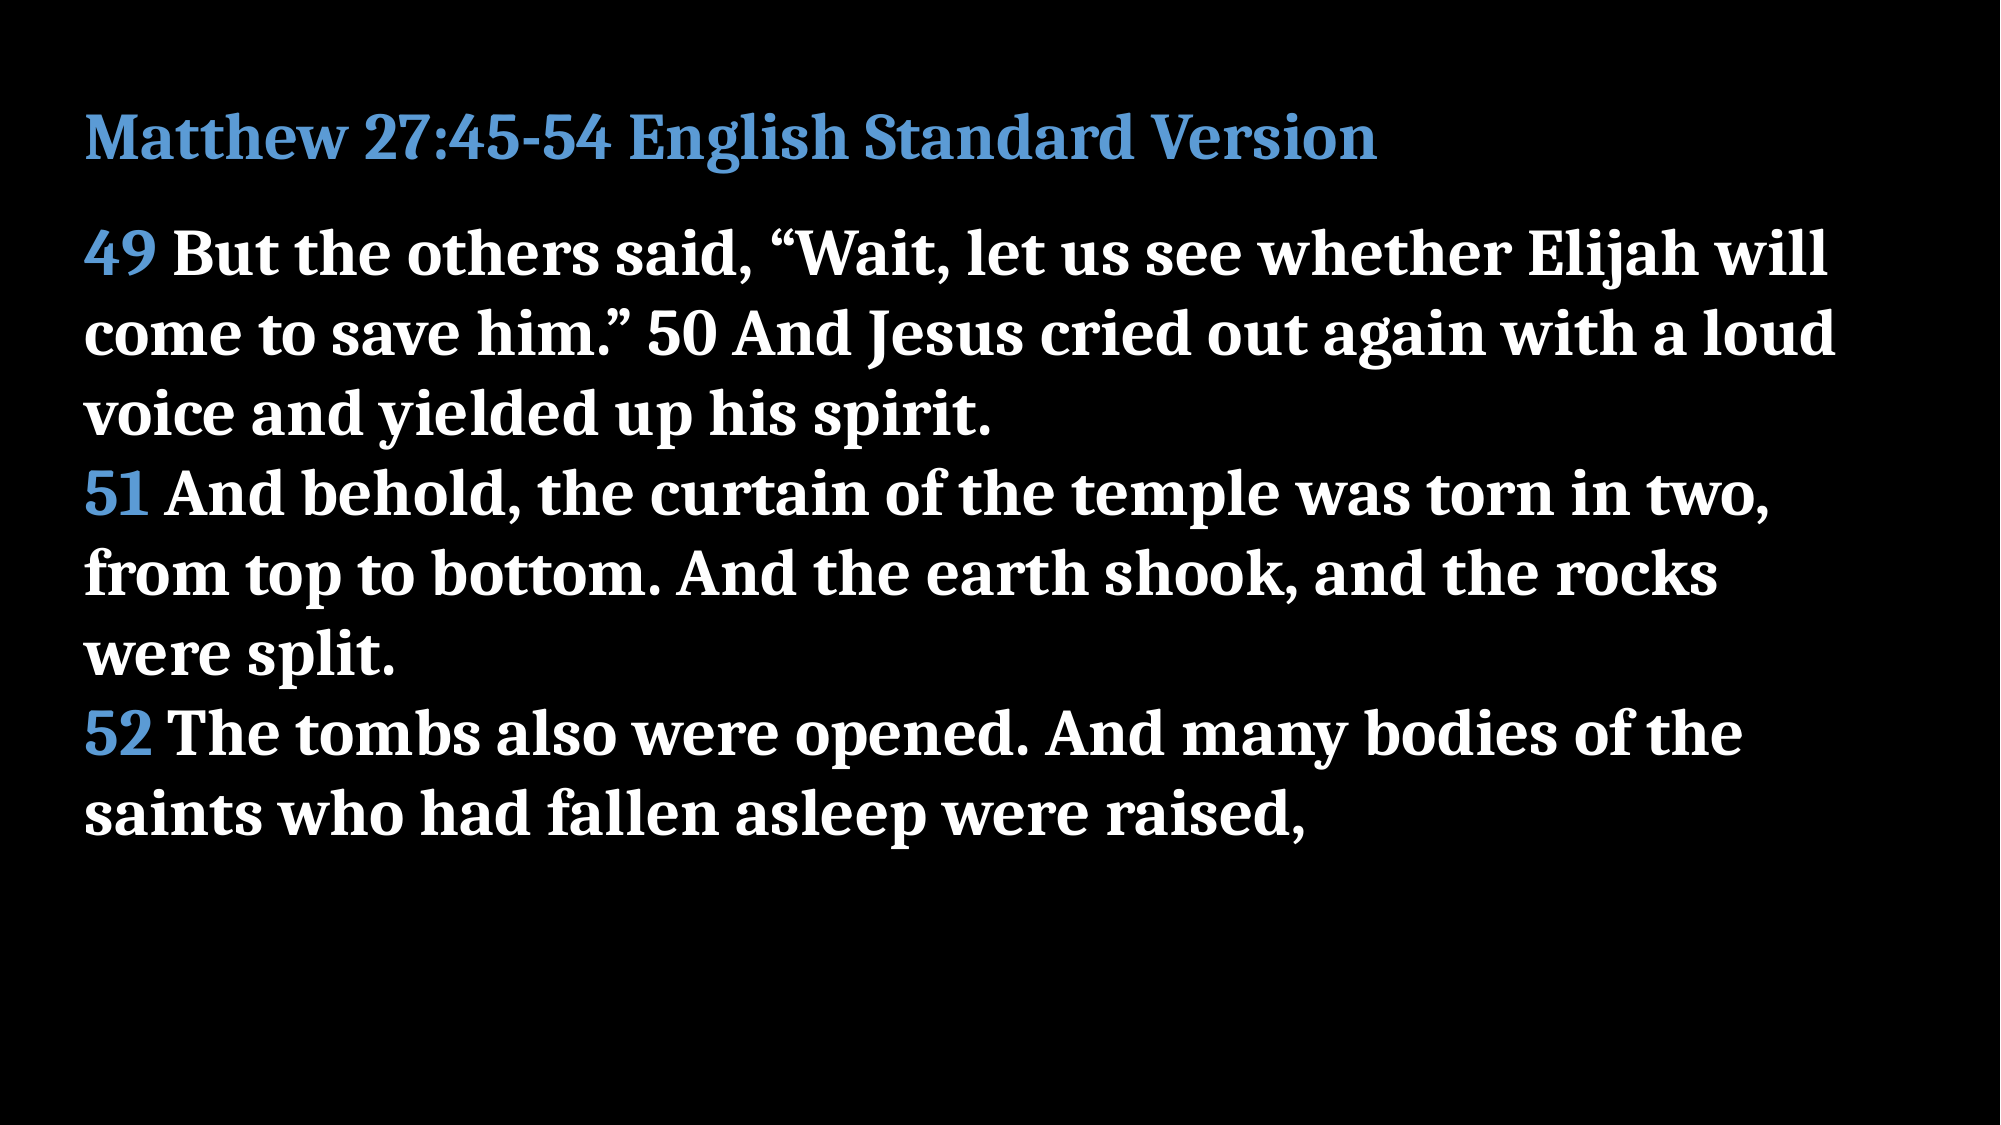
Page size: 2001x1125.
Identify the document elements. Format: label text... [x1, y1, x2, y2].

text_box Matthew 27:45-54 English Standard Version [69, 85, 1887, 181]
text_box 49 But the others said, “Wait, let us see whether Elijah will come to save him.” 50 And Jesus cried out again with a loud voice and yielded up his spirit. 51 And behold, the curtain of the temple was torn in two, from top to bottom. And the earth shook, and the rocks were split. 52 The tombs also were opened. And many bodies of the saints who had fallen asleep were raised, [69, 201, 1887, 857]
